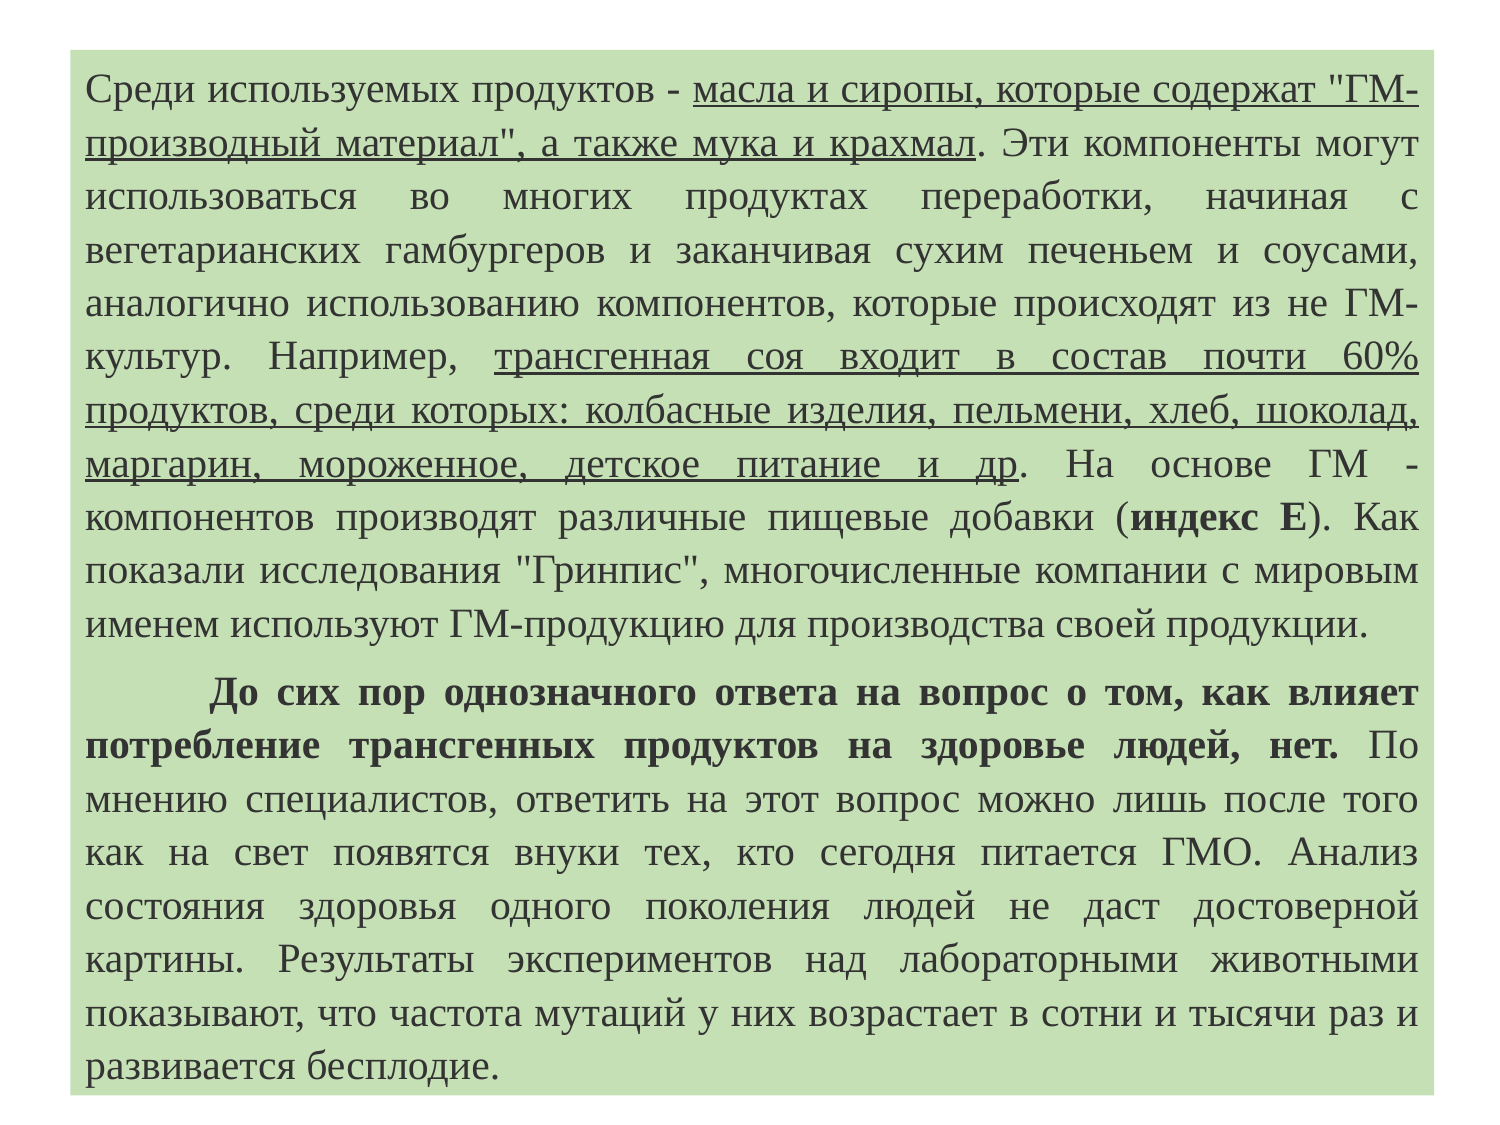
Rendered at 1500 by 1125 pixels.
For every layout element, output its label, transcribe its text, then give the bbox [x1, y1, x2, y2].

text_box Среди используемых продуктов - масла и сиропы, которые содержат "ГМ-производный материал", а также мука и крахмал. Эти компоненты могут использоваться во многих продуктах переработки, начиная с вегетарианских гамбургеров и заканчивая сухим печеньем и соусами, аналогично использованию компонентов, которые происходят из не ГМ-культур. Например, трансгенная соя входит в состав почти 60% продуктов, среди которых: колбасные изделия, пельмени, хлеб, шоколад, маргарин, мороженное, детское питание и др. На основе ГМ - компонентов производят различные пищевые добавки (индекс Е). Как показали исследования "Гринпис", многочисленные компании с мировым именем используют ГМ-продукцию для производства своей продукции. До сих пор однозначного ответа на вопрос о том, как влияет потребление трансгенных продуктов на здоровье людей, нет. По мнению специалистов, ответить на этот вопрос можно лишь после того как на свет появятся внуки тех, кто сегодня питается ГМО. Анализ состояния здоровья одного поколения людей не даст достоверной картины. Результаты экспериментов над лабораторными животными показывают, что частота мутаций у них возрастает в сотни и тысячи раз и развивается бесплодие. [70, 49, 1435, 1096]
